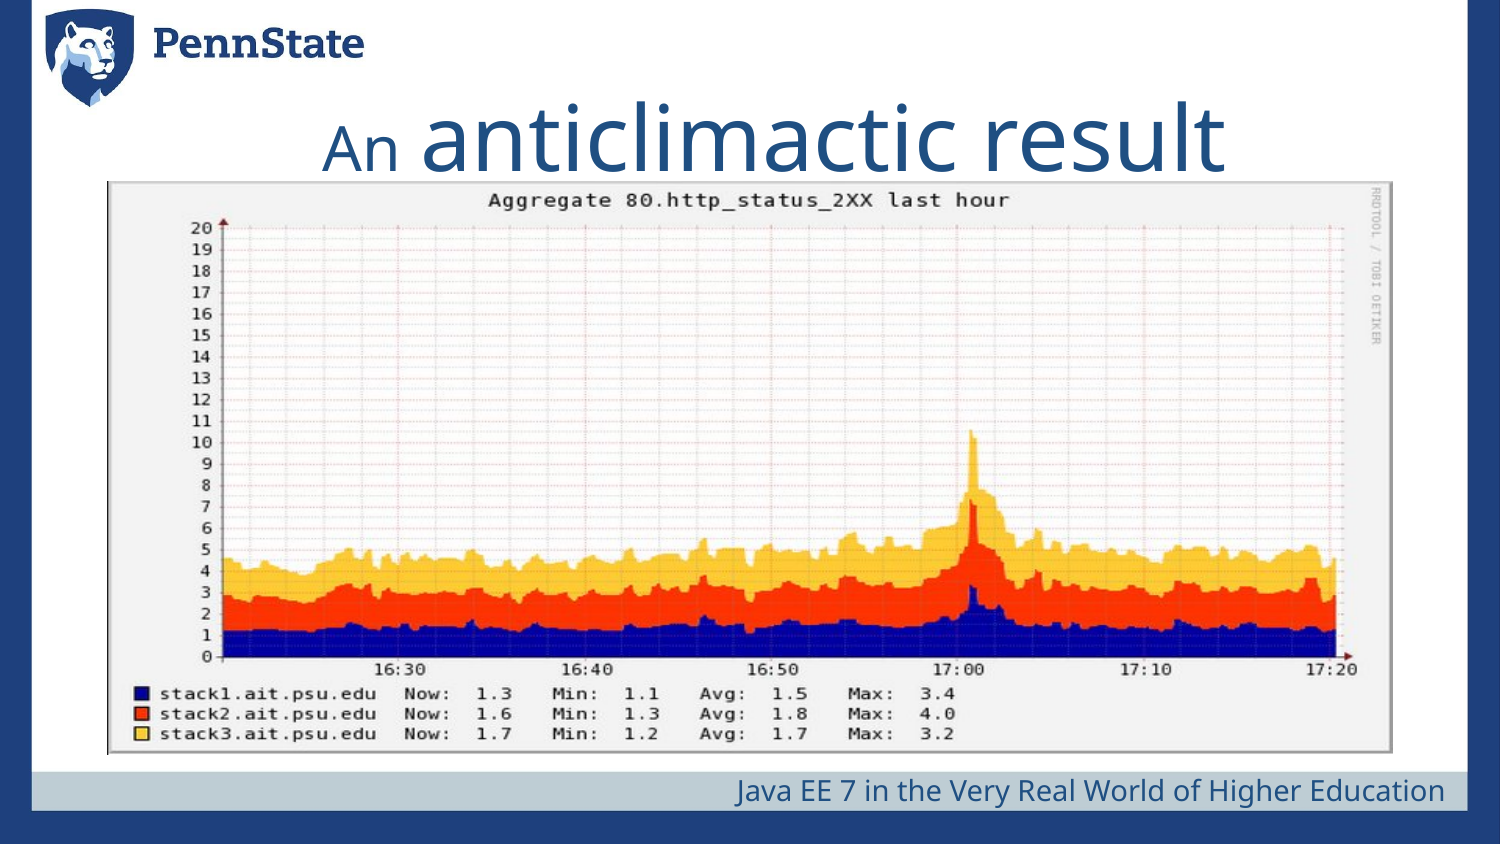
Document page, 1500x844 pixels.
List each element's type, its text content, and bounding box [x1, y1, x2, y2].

picture [0, 0, 1500, 844]
title An anticlimactic result [76, 64, 1474, 292]
